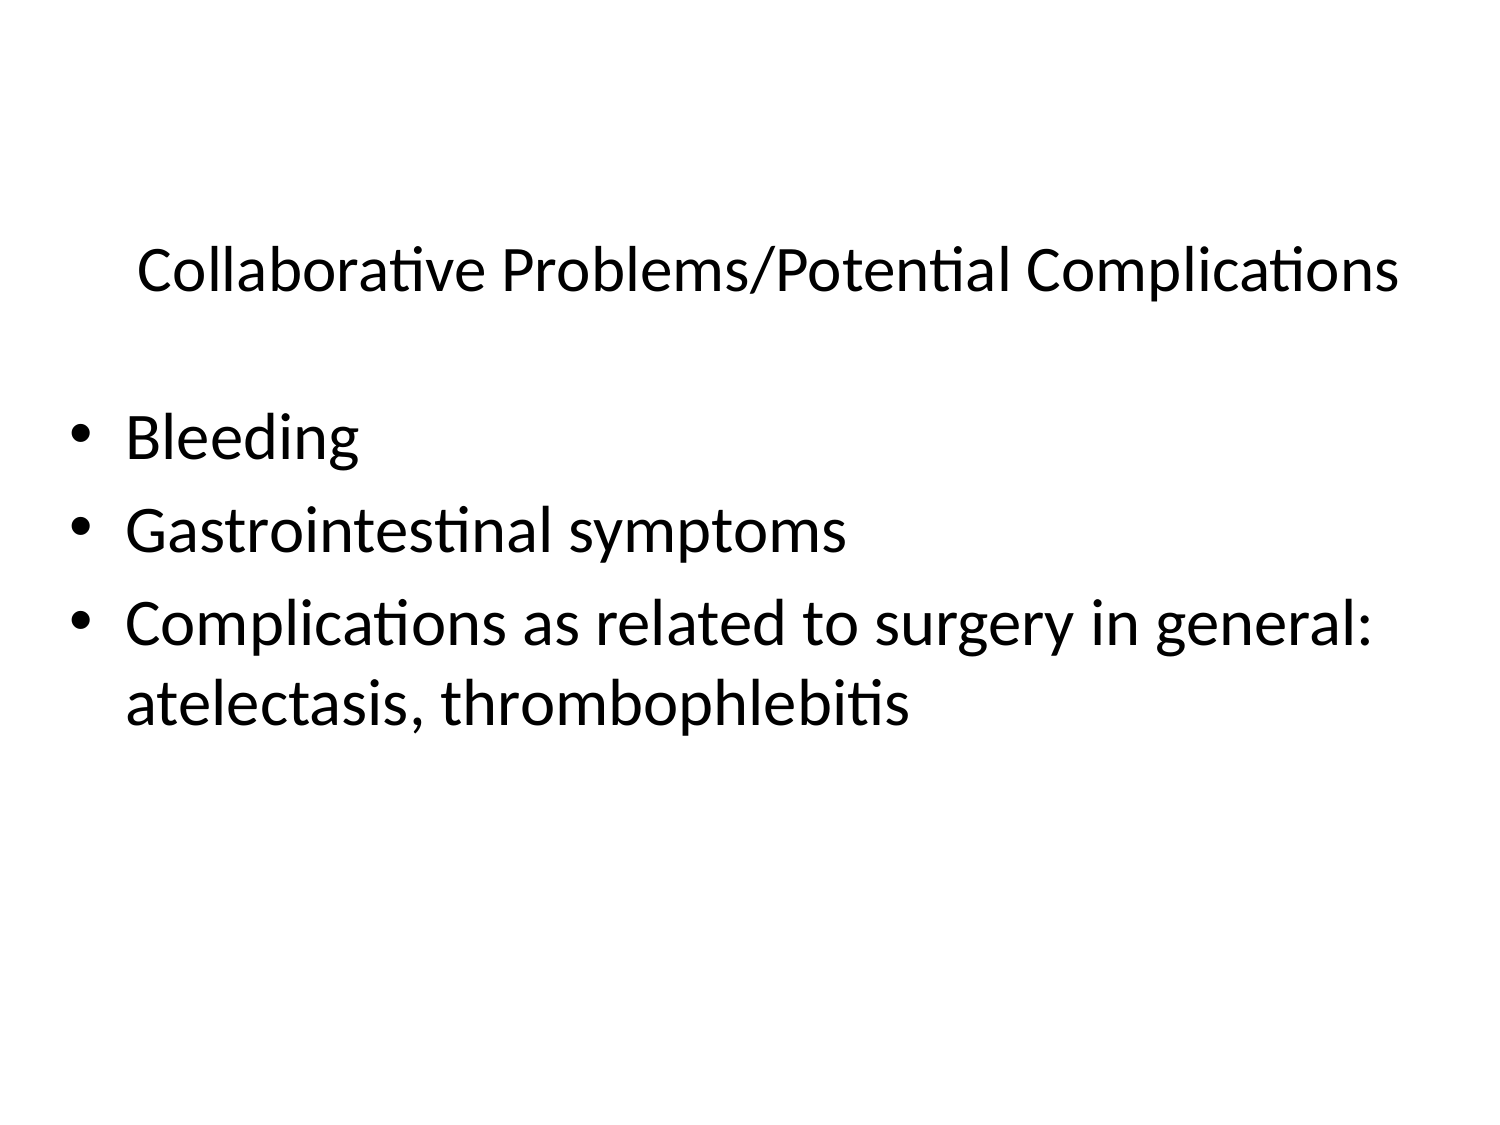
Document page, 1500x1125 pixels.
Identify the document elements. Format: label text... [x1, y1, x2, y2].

list Bleeding Gastrointestinal symptoms Complications as related to surgery in general: atelectasis, thrombophlebitis [54, 384, 1468, 755]
title Collaborative Problems/Potential Complications [70, 202, 1469, 329]
